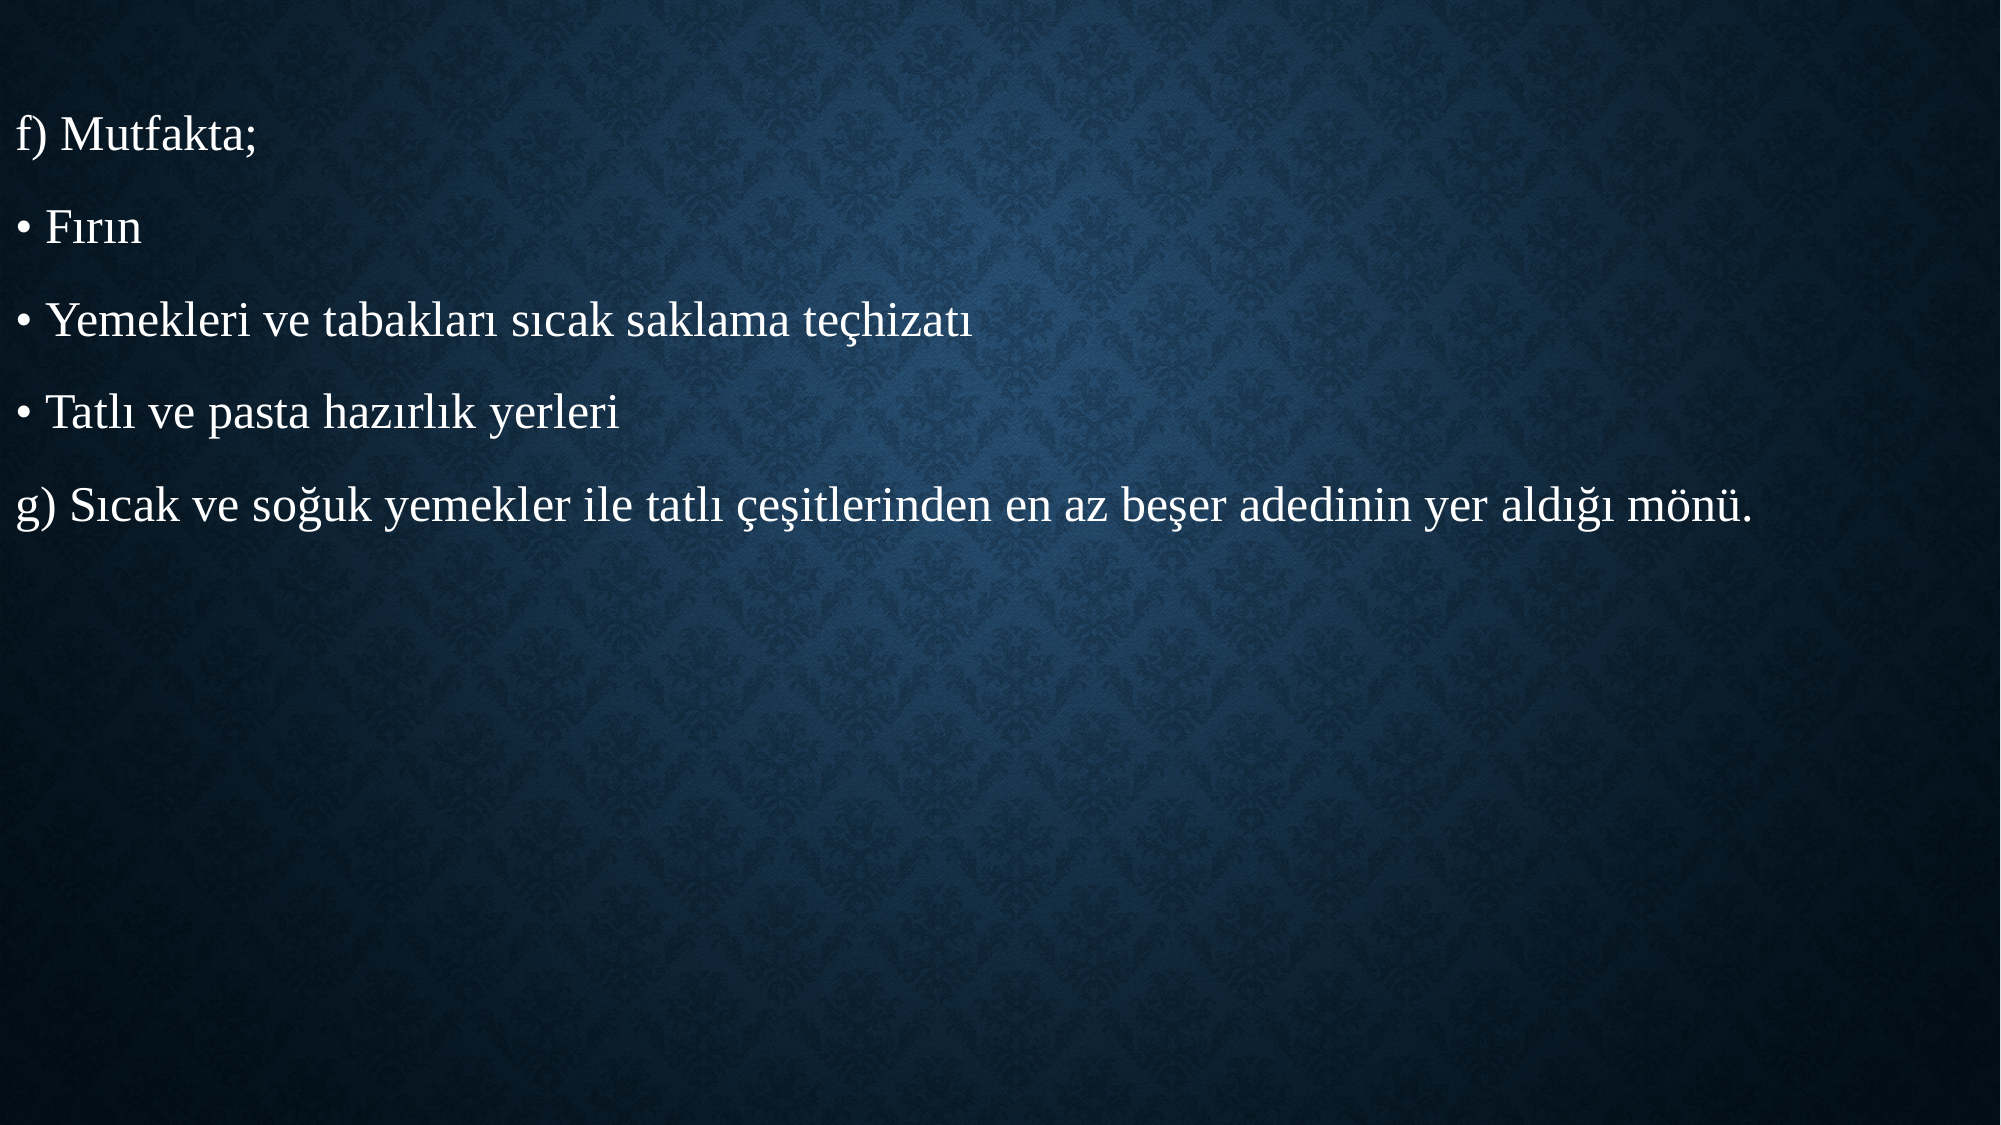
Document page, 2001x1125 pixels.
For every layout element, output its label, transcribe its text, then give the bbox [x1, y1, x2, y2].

list f) Mutfakta; • Fırın • Yemekleri ve tabakları sıcak saklama teçhizatı • Tatlı ve pasta hazırlık yerleri g) Sıcak ve soğuk yemekler ile tatlı çeşitlerinden en az beşer adedinin yer aldığı mönü. [0, 0, 2000, 1125]
